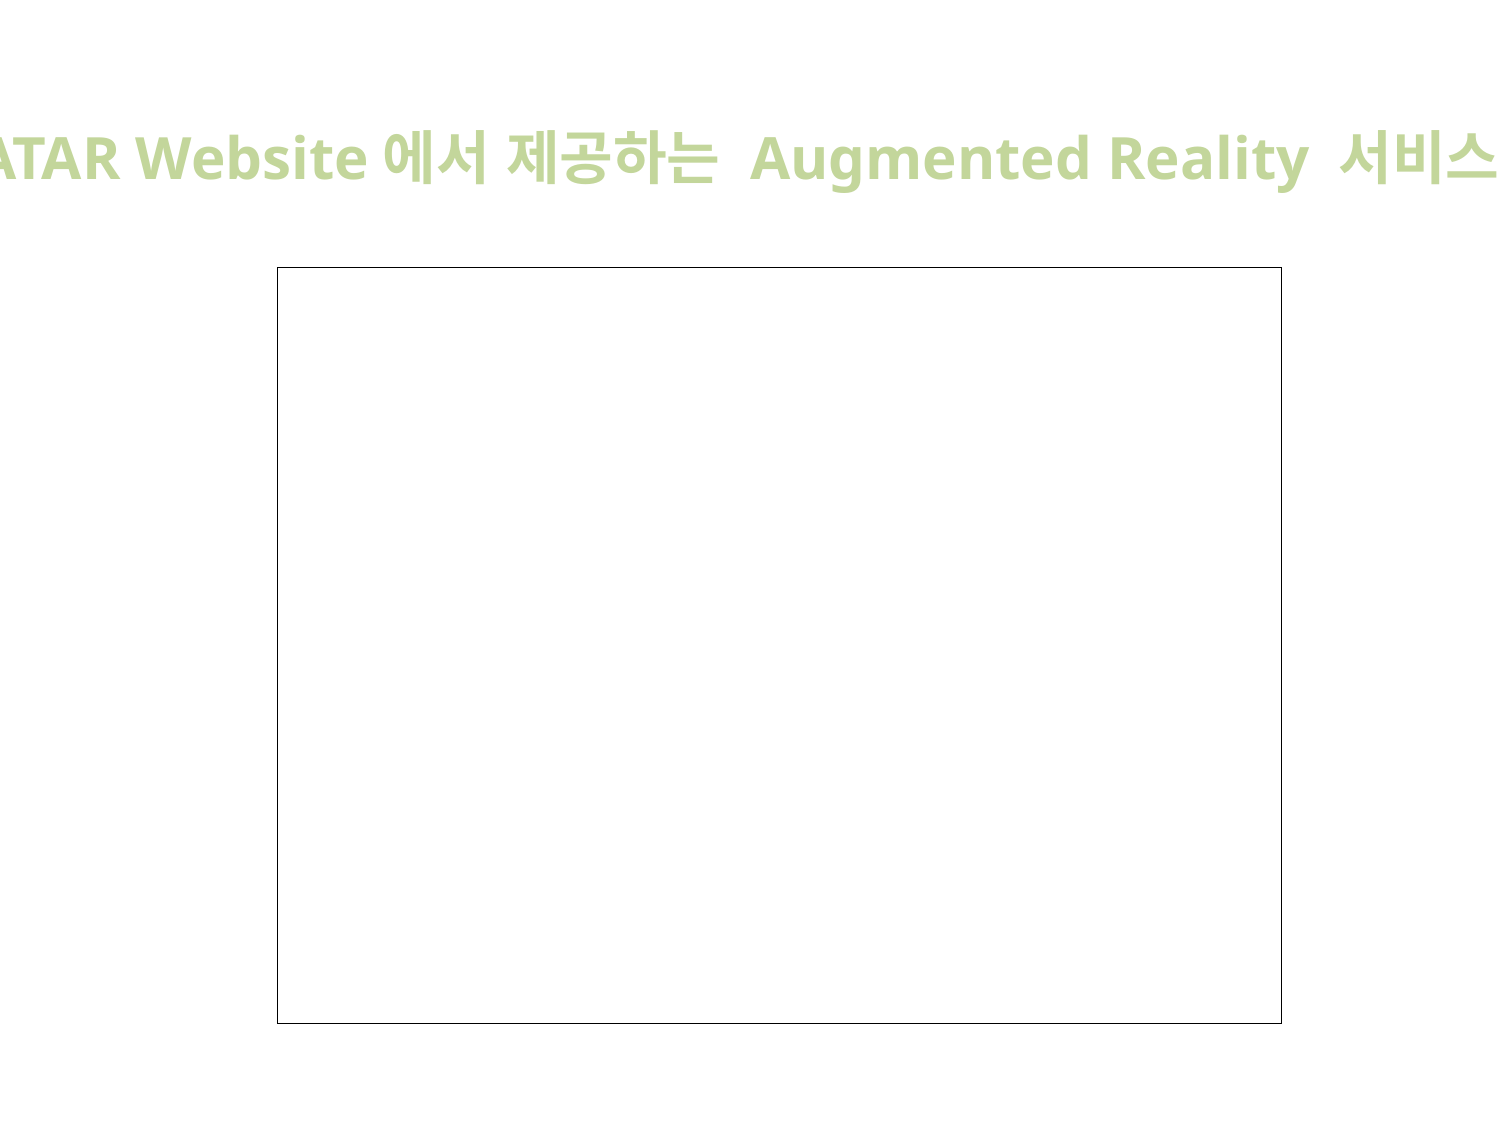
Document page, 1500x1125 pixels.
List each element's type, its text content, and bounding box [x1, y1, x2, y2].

text_box AVATAR Website에서 제공하는 Augmented Reality 서비스 [0, 113, 1500, 199]
